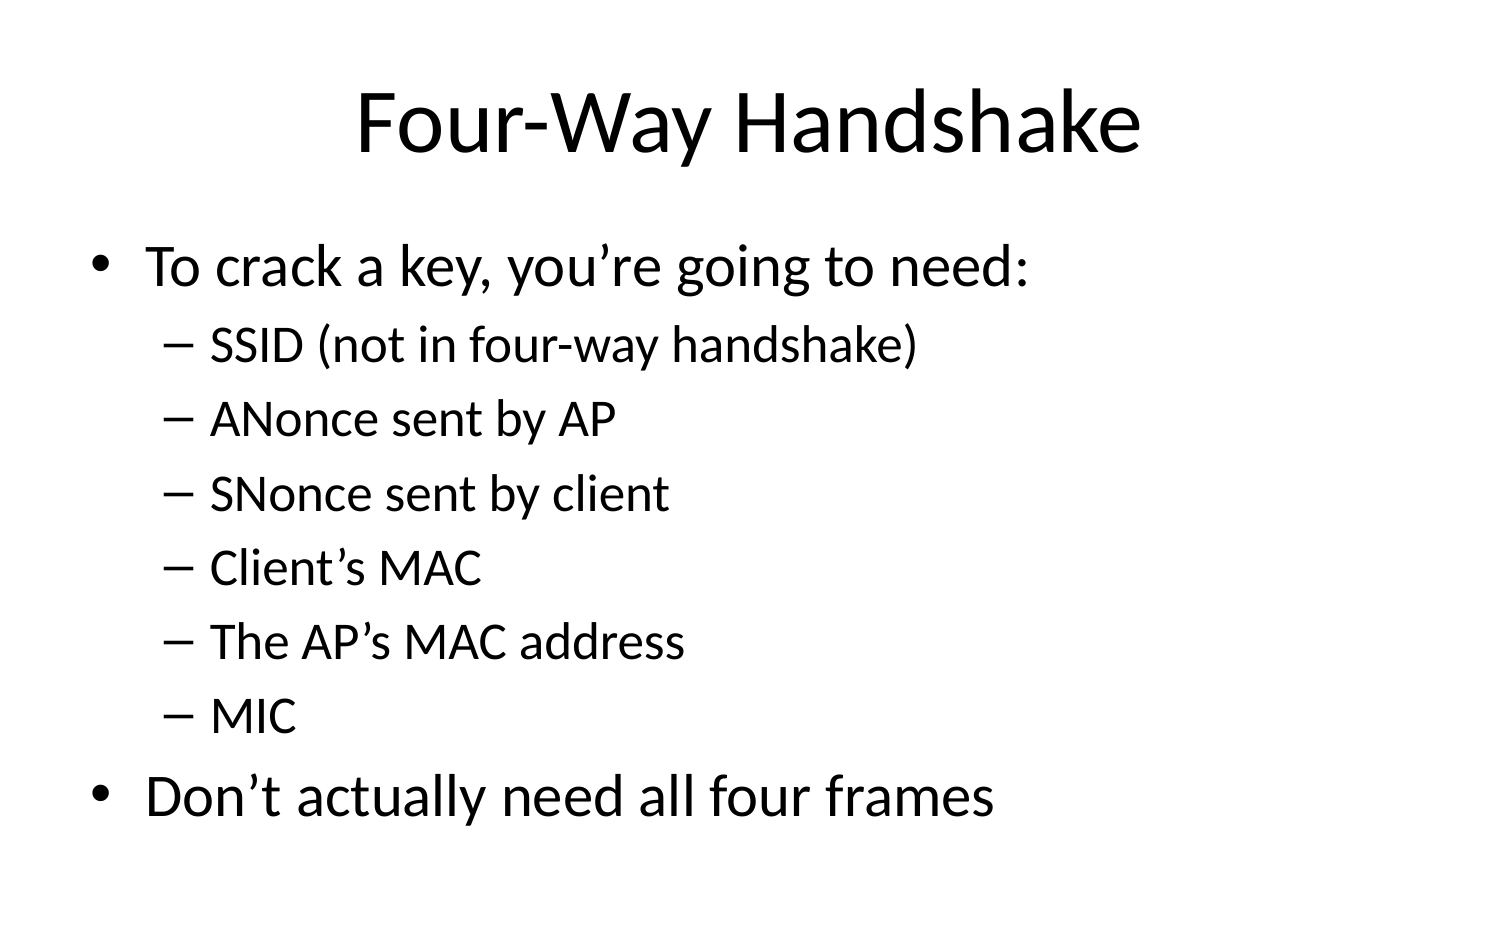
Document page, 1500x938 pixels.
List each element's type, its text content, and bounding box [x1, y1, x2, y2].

list To crack a key, you’re going to need: SSID (not in four-way handshake) ANonce sent by AP SNonce sent by client Client’s MAC The AP’s MAC address MIC Don’t actually need all four frames [75, 218, 1425, 838]
title Four-Way Handshake [75, 37, 1425, 194]
